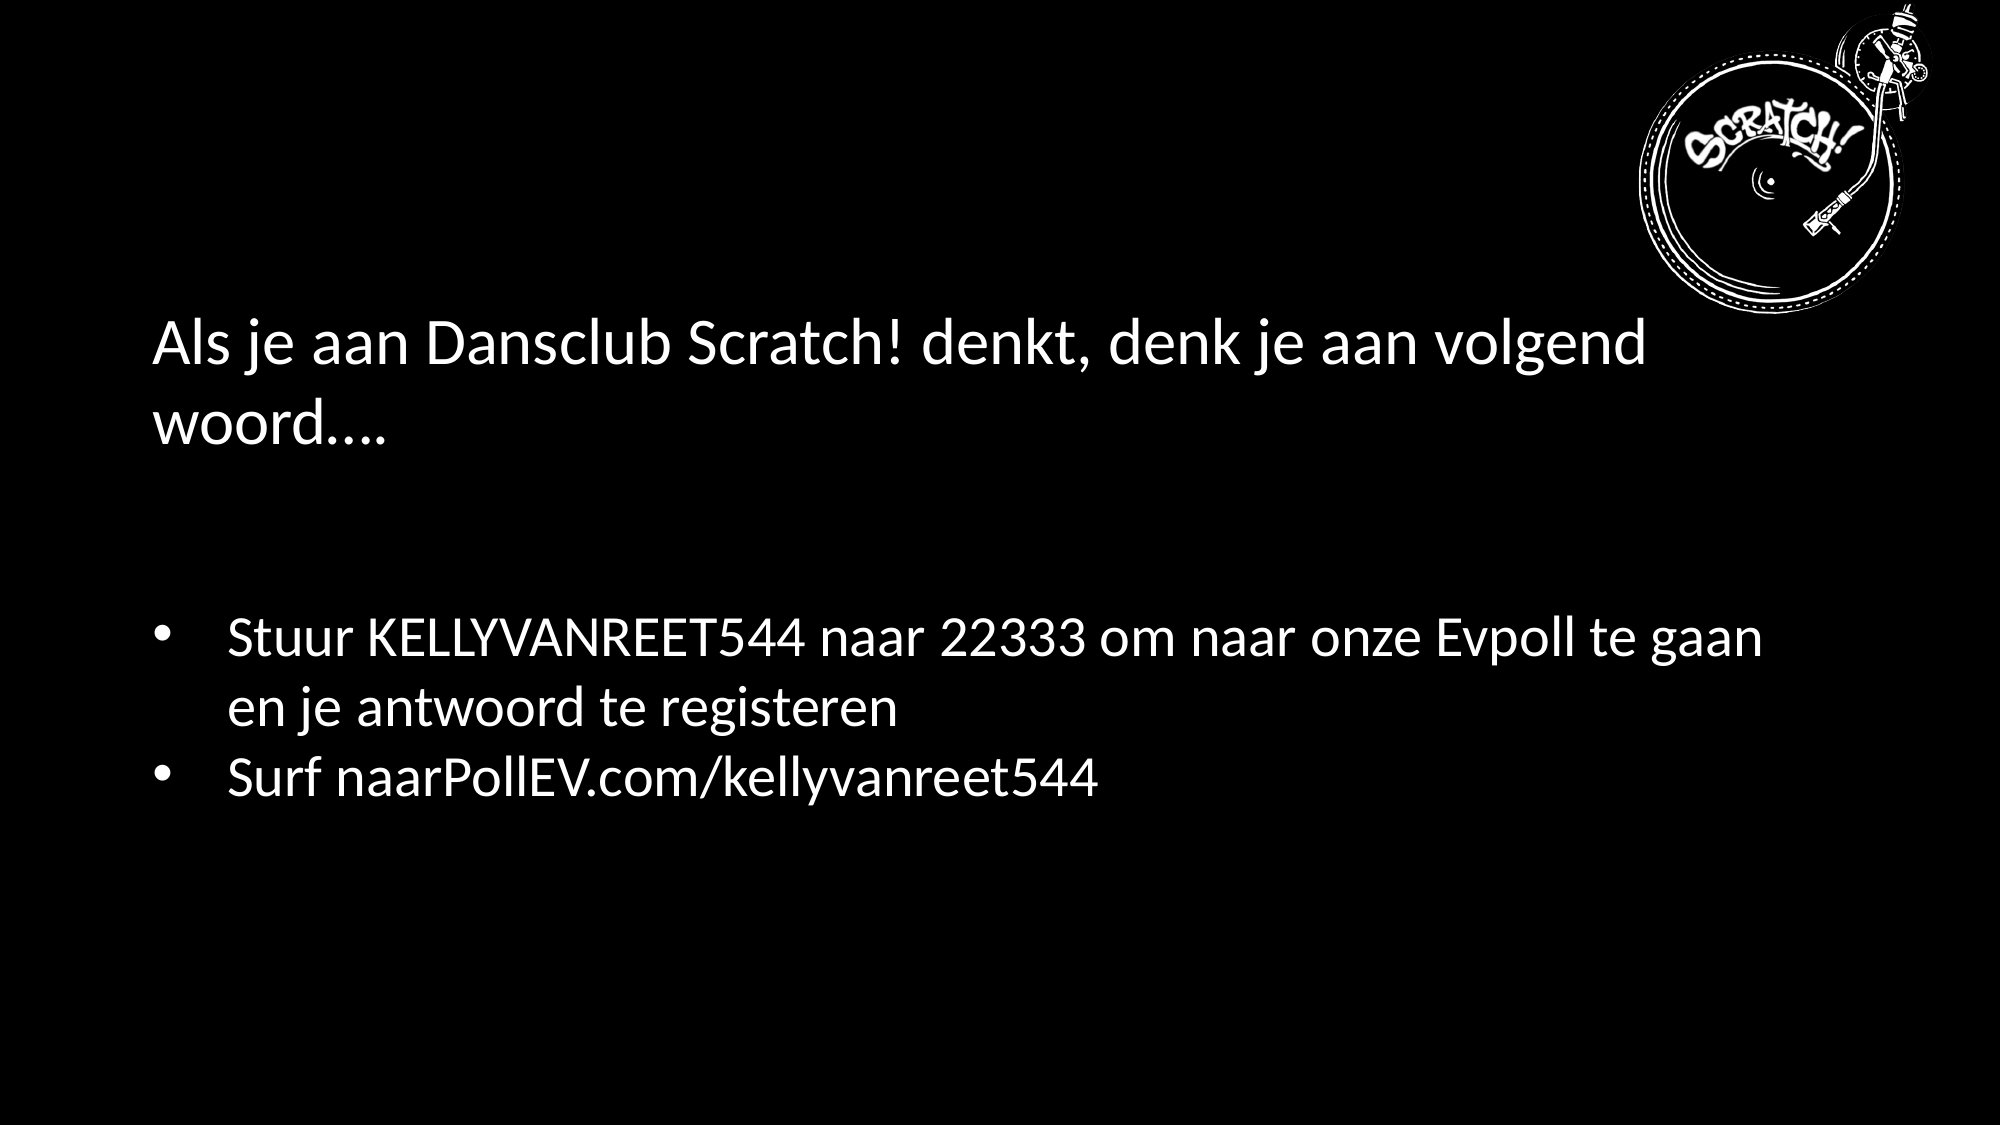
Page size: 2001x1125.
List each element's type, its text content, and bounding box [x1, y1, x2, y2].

text_box Als je aan Dansclub Scratch! denkt, denk je aan volgend woord…. Stuur KELLYVANREET544 naar 22333 om naar onze Evpoll te gaan en je antwoord te registeren Surf naarPollEV.com/kellyvanreet544 [137, 290, 1787, 956]
picture [1626, 0, 1948, 322]
